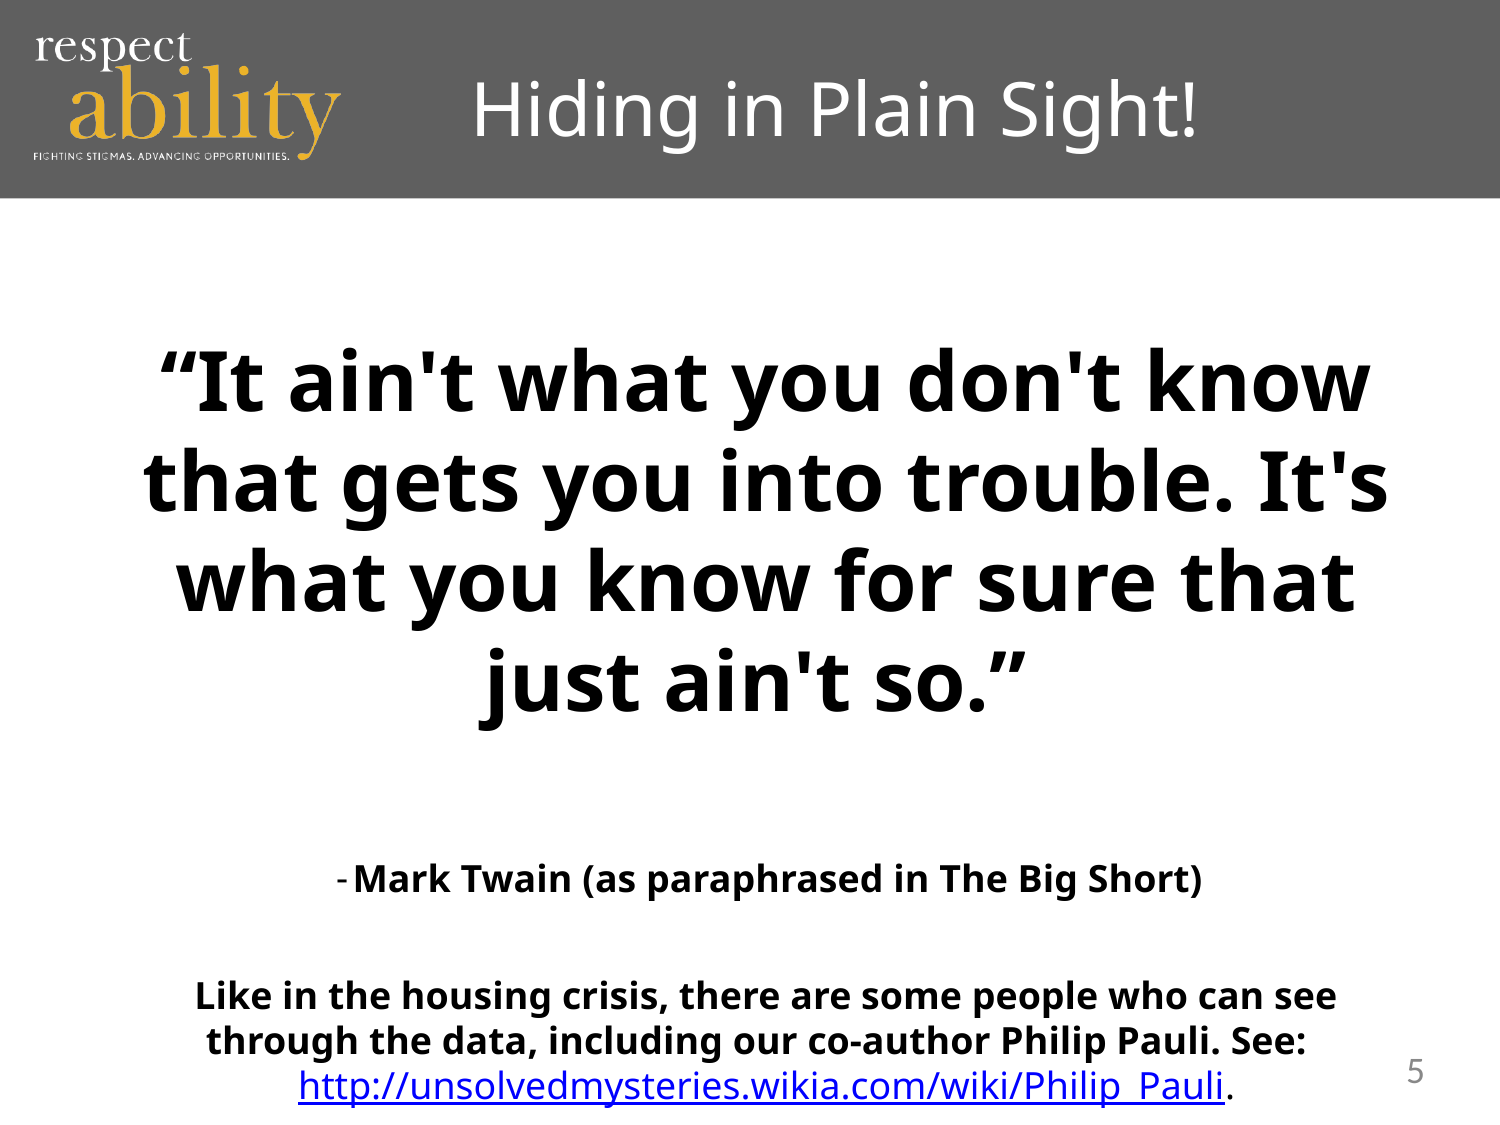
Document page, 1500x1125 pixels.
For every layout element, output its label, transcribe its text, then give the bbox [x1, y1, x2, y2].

picture [34, 33, 341, 163]
slide_number 5 [1080, 1046, 1425, 1092]
list “It ain't what you don't know that gets you into trouble. It's what you know for sure that just ain't so.” Mark Twain (as paraphrased in The Big Short) Like in the housing crisis, there are some people who can see through the data, including our co-author Philip Pauli. See: http://unsolvedmysteries.wikia.com/wiki/Philip_Pauli. [75, 200, 1425, 980]
text_box Hiding in Plain Sight! [170, 42, 1500, 172]
